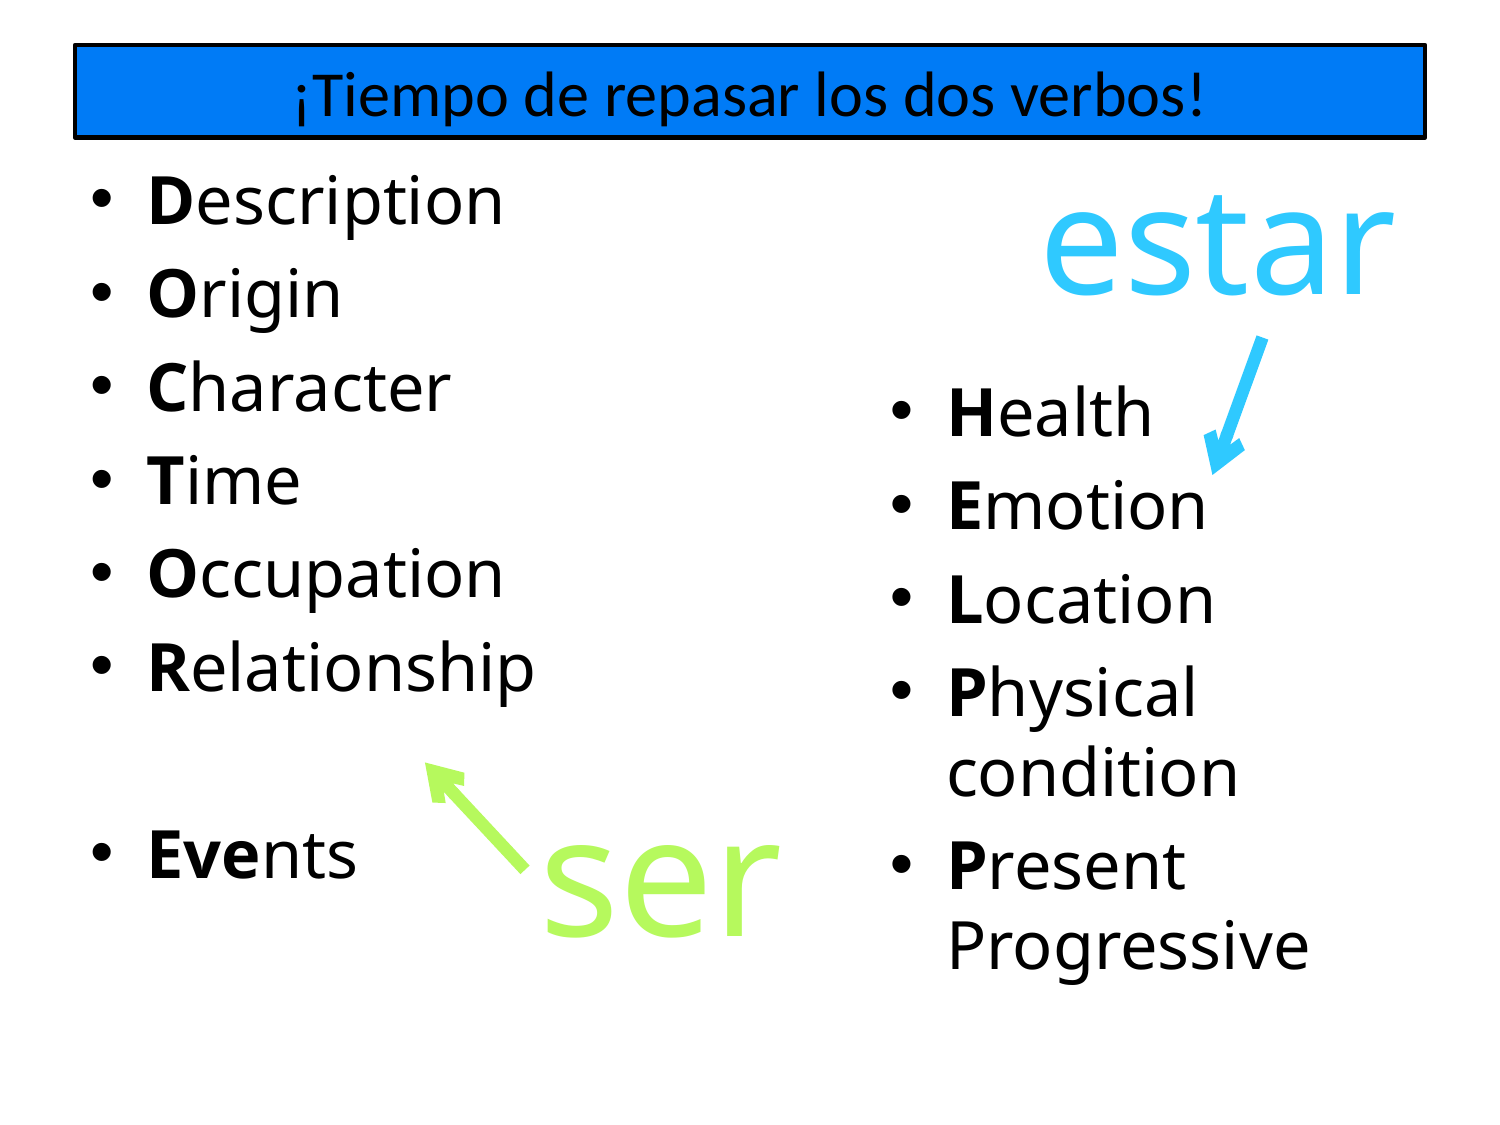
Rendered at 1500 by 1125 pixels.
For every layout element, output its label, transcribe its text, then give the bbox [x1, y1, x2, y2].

list Description Origin Character Time Occupation Relationship Events [75, 149, 613, 1005]
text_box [1024, 137, 1500, 476]
title ¡Tiempo de repasar los dos verbos! [75, 45, 1425, 138]
text_box Health Emotion Location Physical condition Present Progressive [874, 362, 1413, 1036]
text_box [424, 762, 851, 980]
